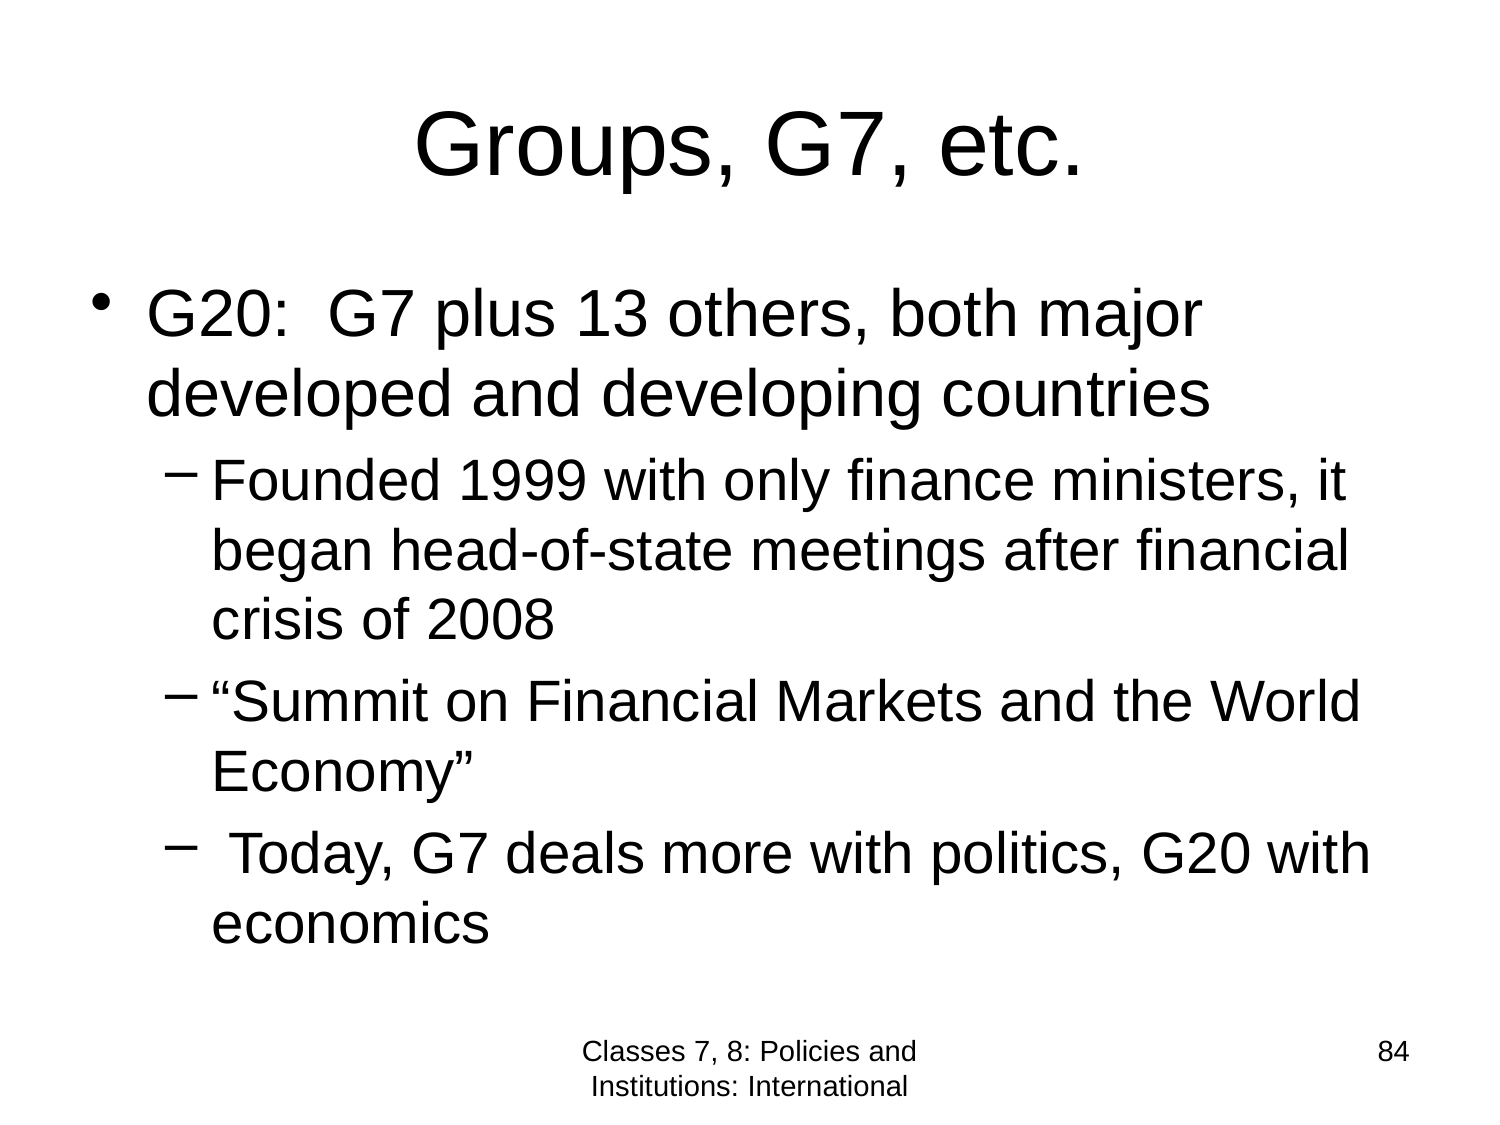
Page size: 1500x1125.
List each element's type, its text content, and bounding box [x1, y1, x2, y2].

footer Classes 7, 8: Policies and Institutions: International [512, 1024, 988, 1103]
slide_number 84 [1074, 1024, 1426, 1103]
list G20: G7 plus 13 others, both major developed and developing countries Founded 1999 with only finance ministers, it began head-of-state meetings after financial crisis of 2008 “Summit on Financial Markets and the World Economy” Today, G7 deals more with politics, G20 with economics [74, 262, 1426, 1006]
title Groups, G7, etc. [74, 44, 1426, 233]
